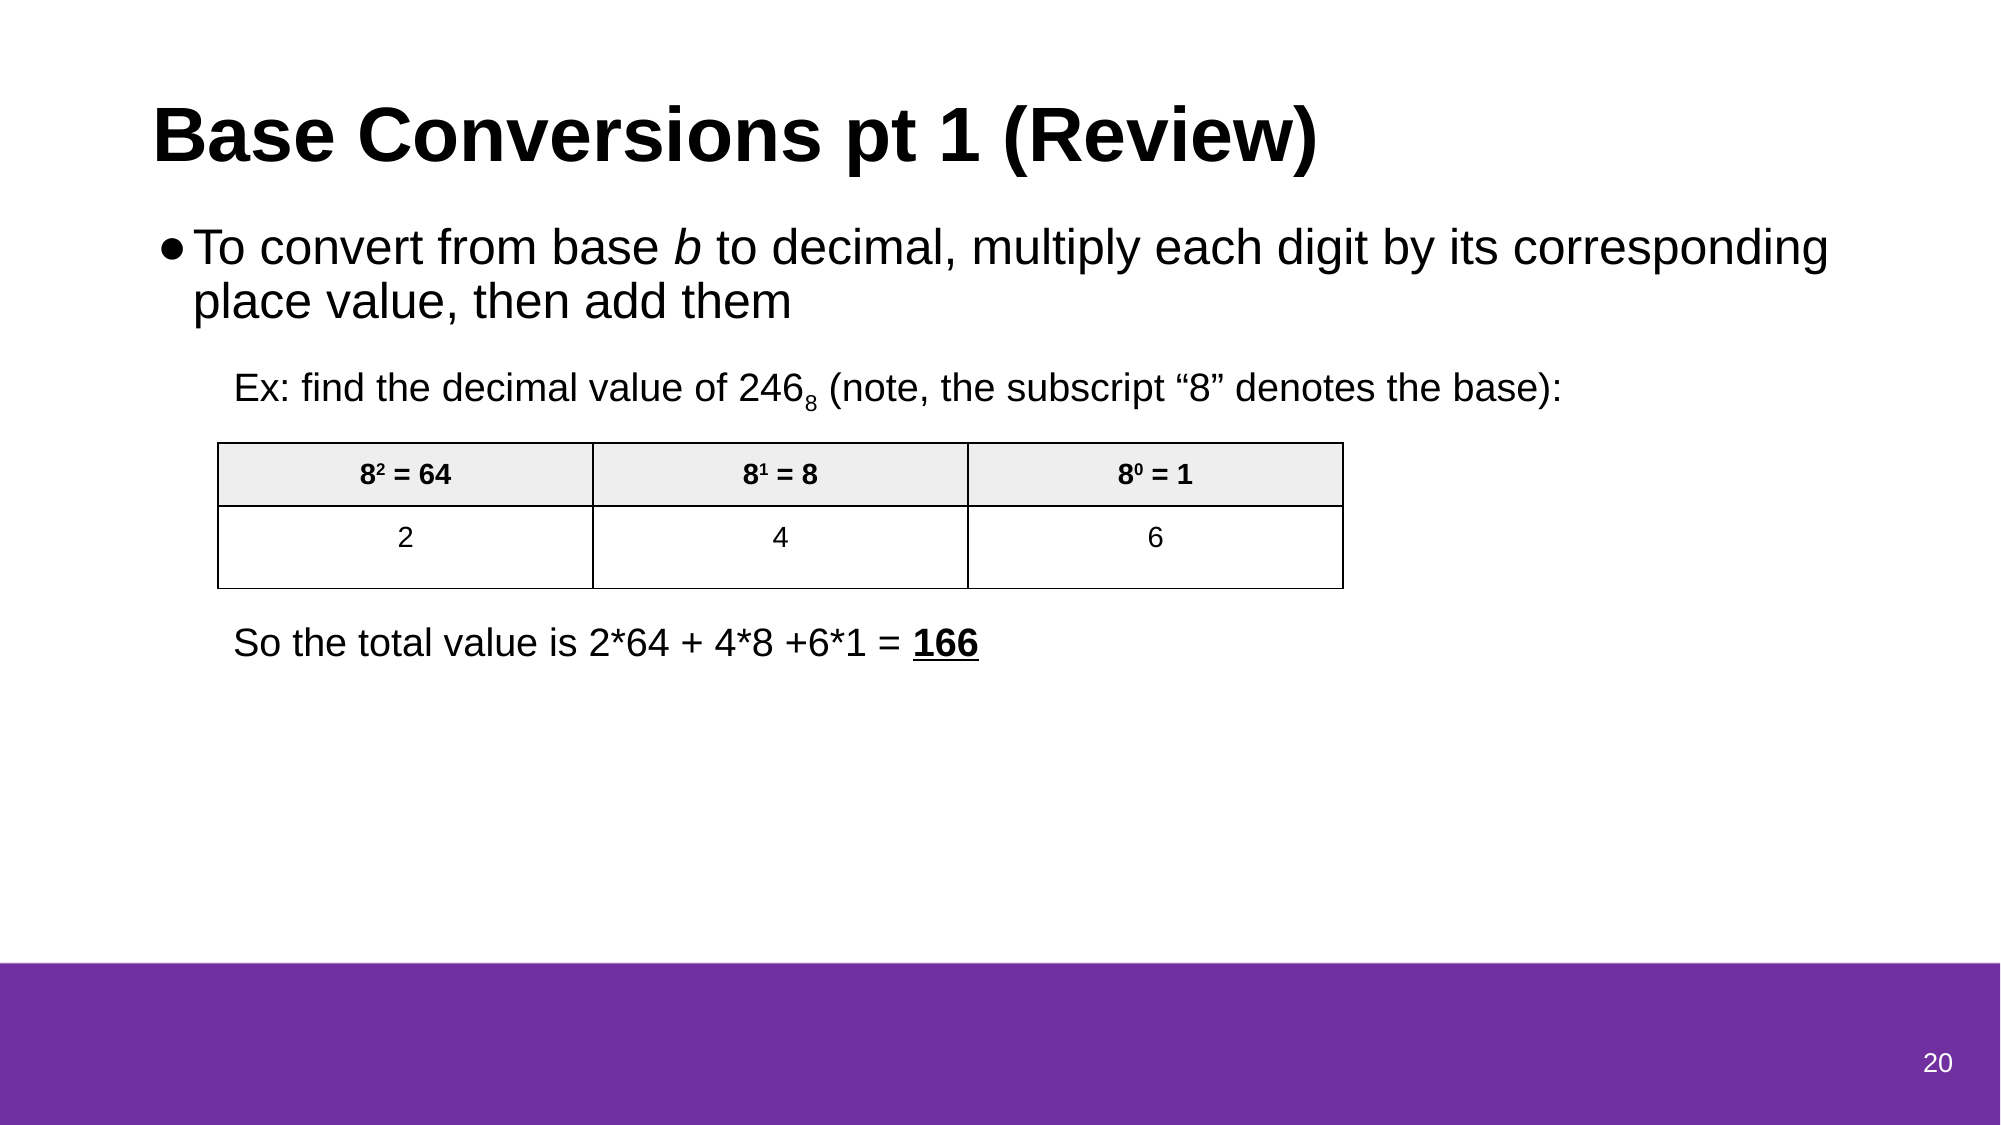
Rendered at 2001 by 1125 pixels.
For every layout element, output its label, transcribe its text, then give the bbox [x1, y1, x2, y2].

table_header 80 = 1 [969, 444, 1342, 505]
table_cell 6 [969, 507, 1342, 588]
table_cell 2 [219, 507, 592, 588]
list To convert from base b to decimal, multiply each digit by its corresponding place value, then add them Ex: find the decimal value of 2468 (note, the subscript “8” denotes the base): [137, 214, 1863, 443]
table_header 82 = 64 [219, 444, 592, 505]
slide_number 20 [1853, 1019, 1974, 1106]
table_cell 4 [594, 507, 967, 588]
list So the total value is 2*64 + 4*8 +6*1 = 166 [218, 617, 1863, 846]
title Base Conversions pt 1 (Review) [137, 59, 1863, 214]
picture [0, 0, 2001, 1125]
table_header 81 = 8 [594, 444, 967, 505]
